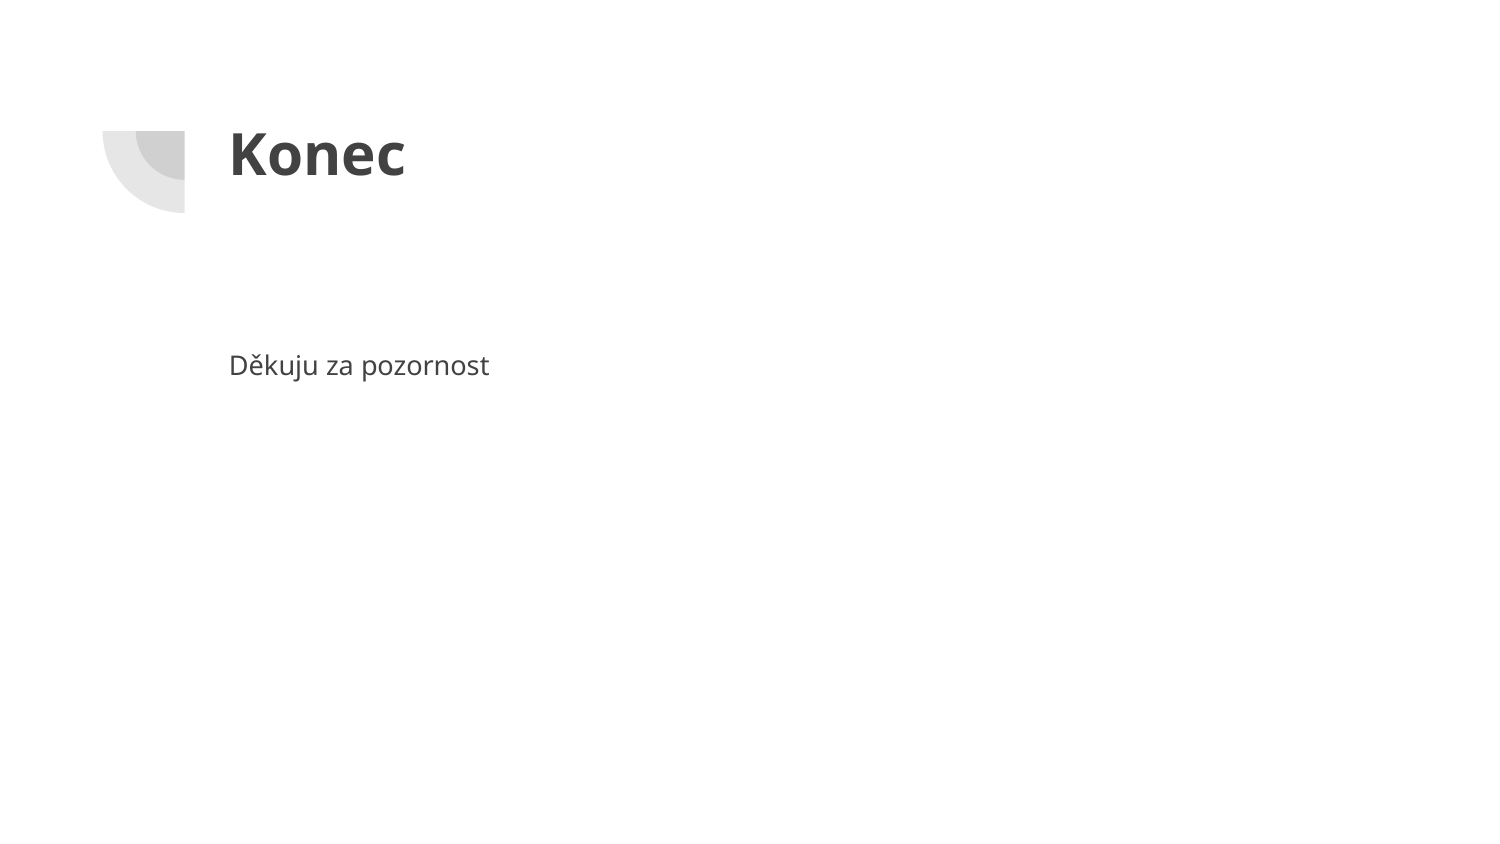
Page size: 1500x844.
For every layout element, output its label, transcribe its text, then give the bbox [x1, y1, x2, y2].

title Konec [213, 98, 1368, 263]
list Děkuju za pozornost [213, 326, 1368, 744]
